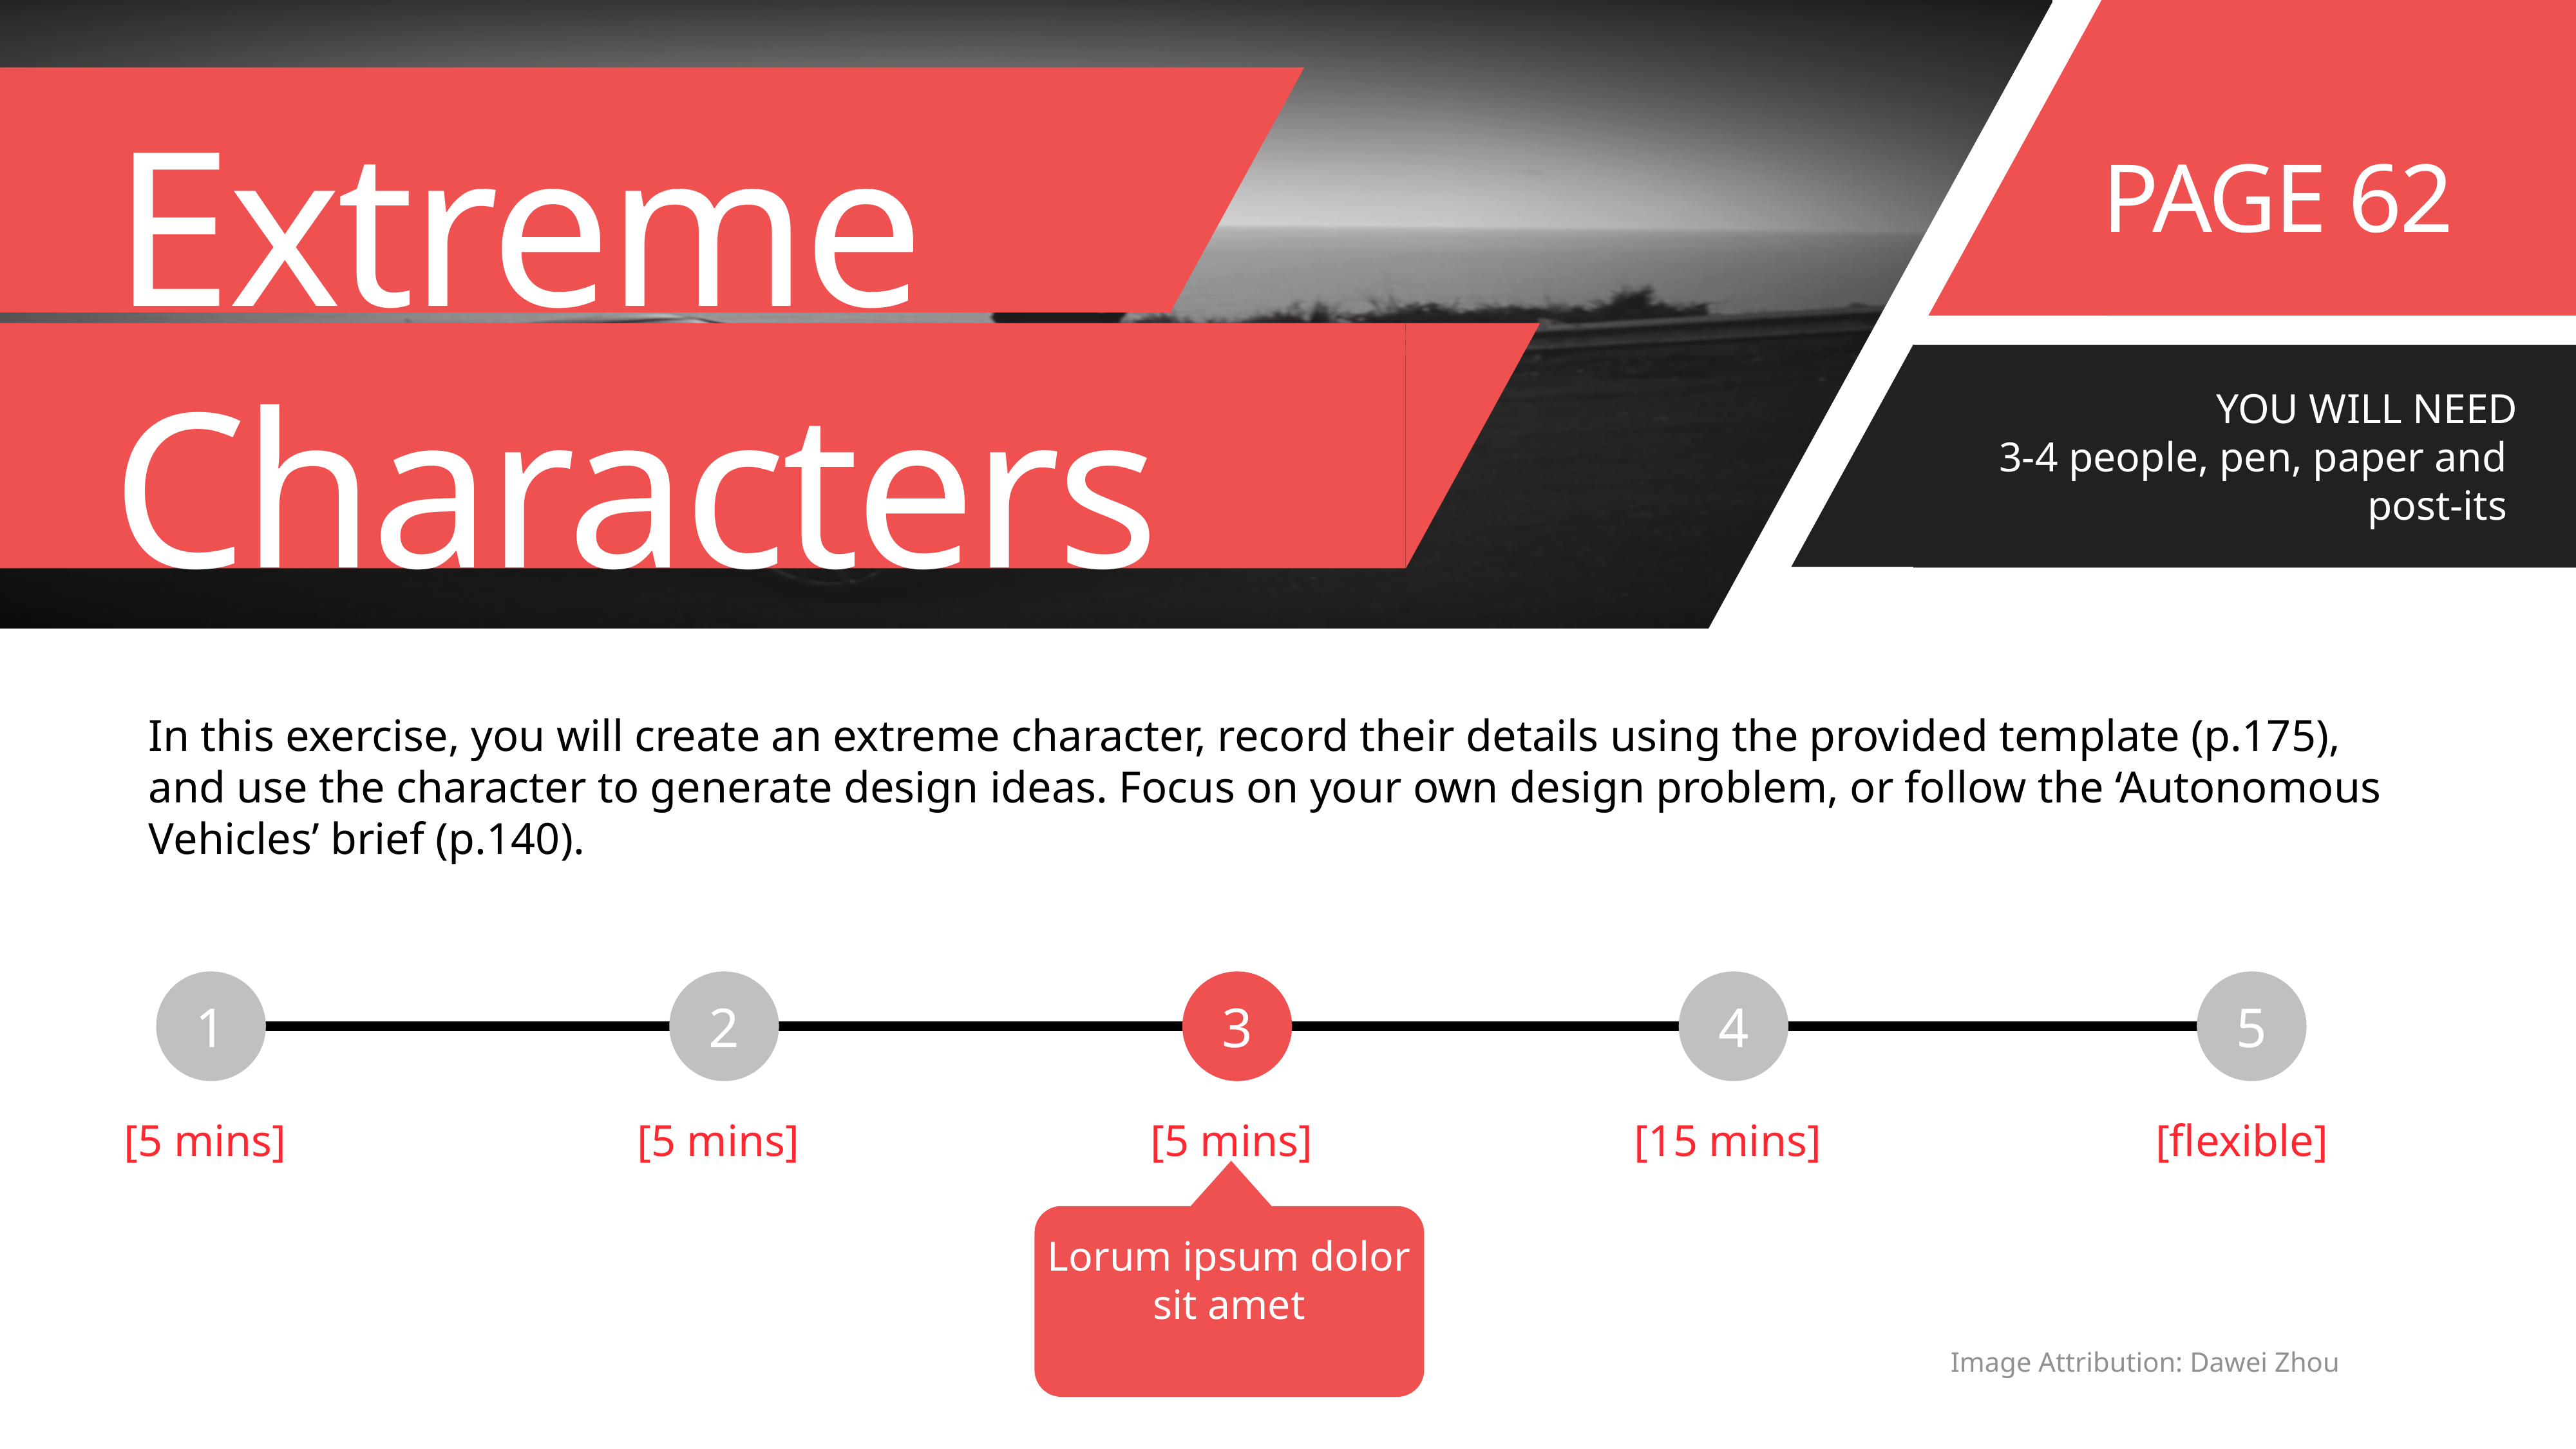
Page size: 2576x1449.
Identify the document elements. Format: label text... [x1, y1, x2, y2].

text_box Lorum ipsum dolor sit amet [1039, 1385, 1419, 1397]
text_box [0, 0, 2576, 1385]
